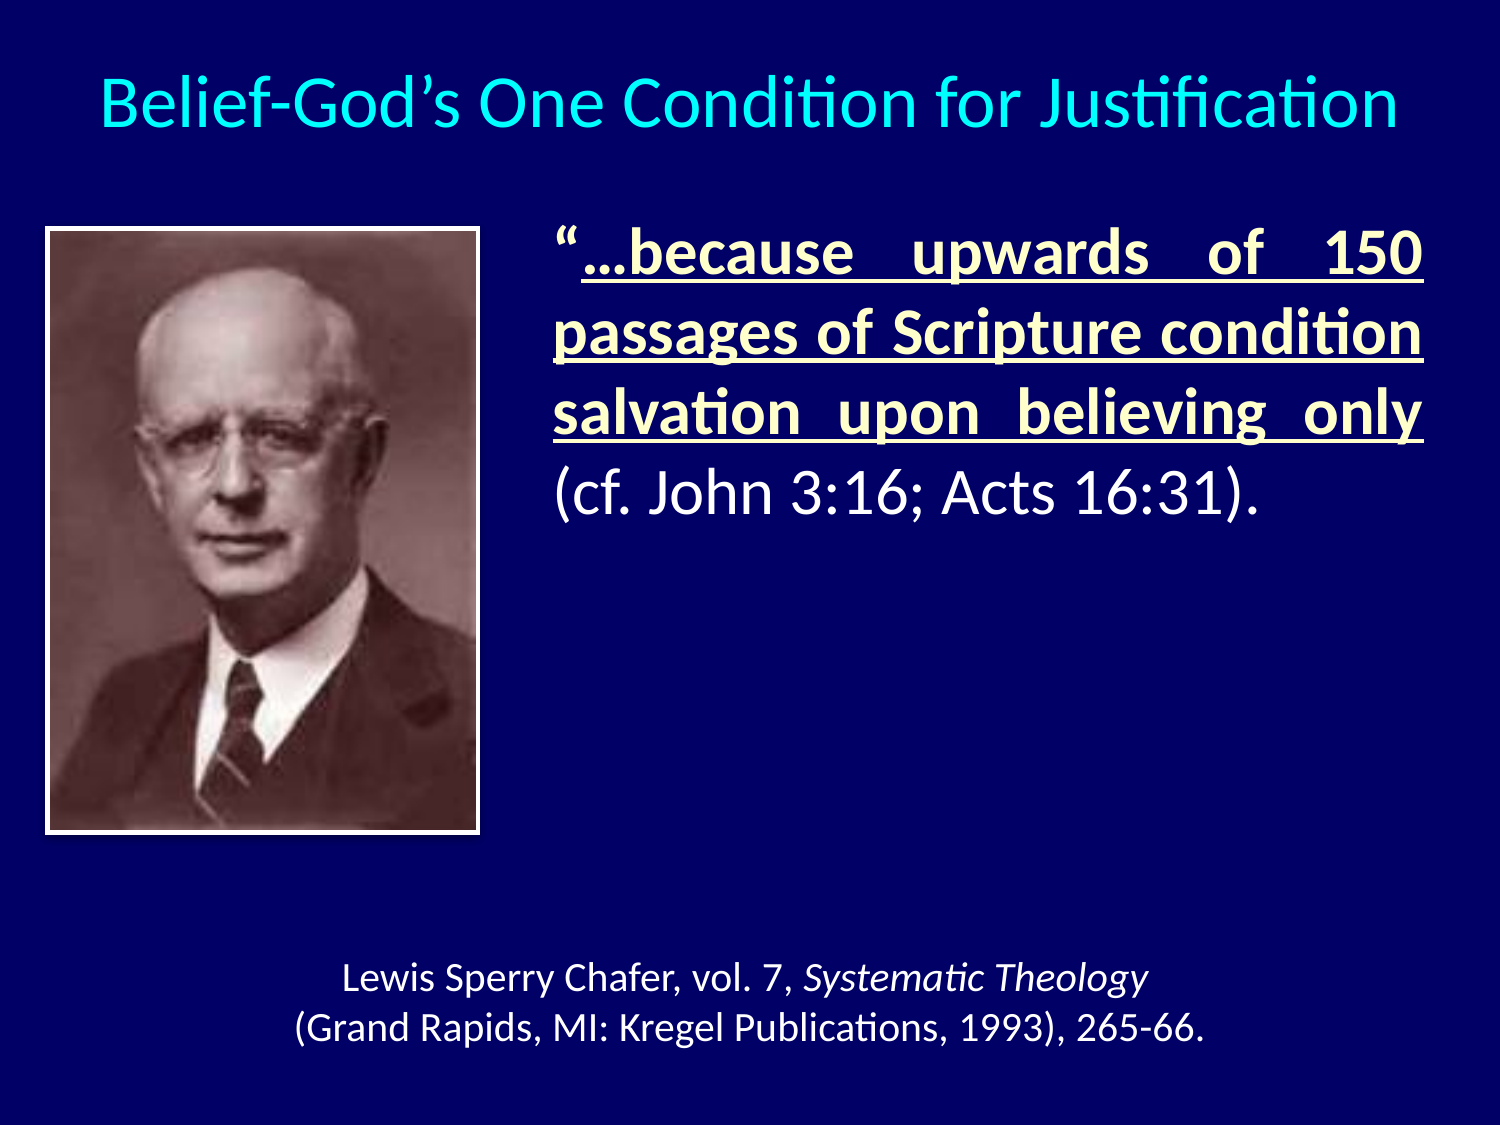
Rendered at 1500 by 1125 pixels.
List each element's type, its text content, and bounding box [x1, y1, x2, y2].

picture [49, 230, 476, 831]
title Lewis Sperry Chafer, vol. 7, Systematic Theology (Grand Rapids, MI: Kregel Publications, 1993), 265-66. [74, 905, 1426, 1094]
list “…because upwards of 150 passages of Scripture condition salvation upon believing only (cf. John 3:16; Acts 16:31). [537, 199, 1440, 638]
text_box Belief-God’s One Condition for Justification [74, 45, 1425, 163]
